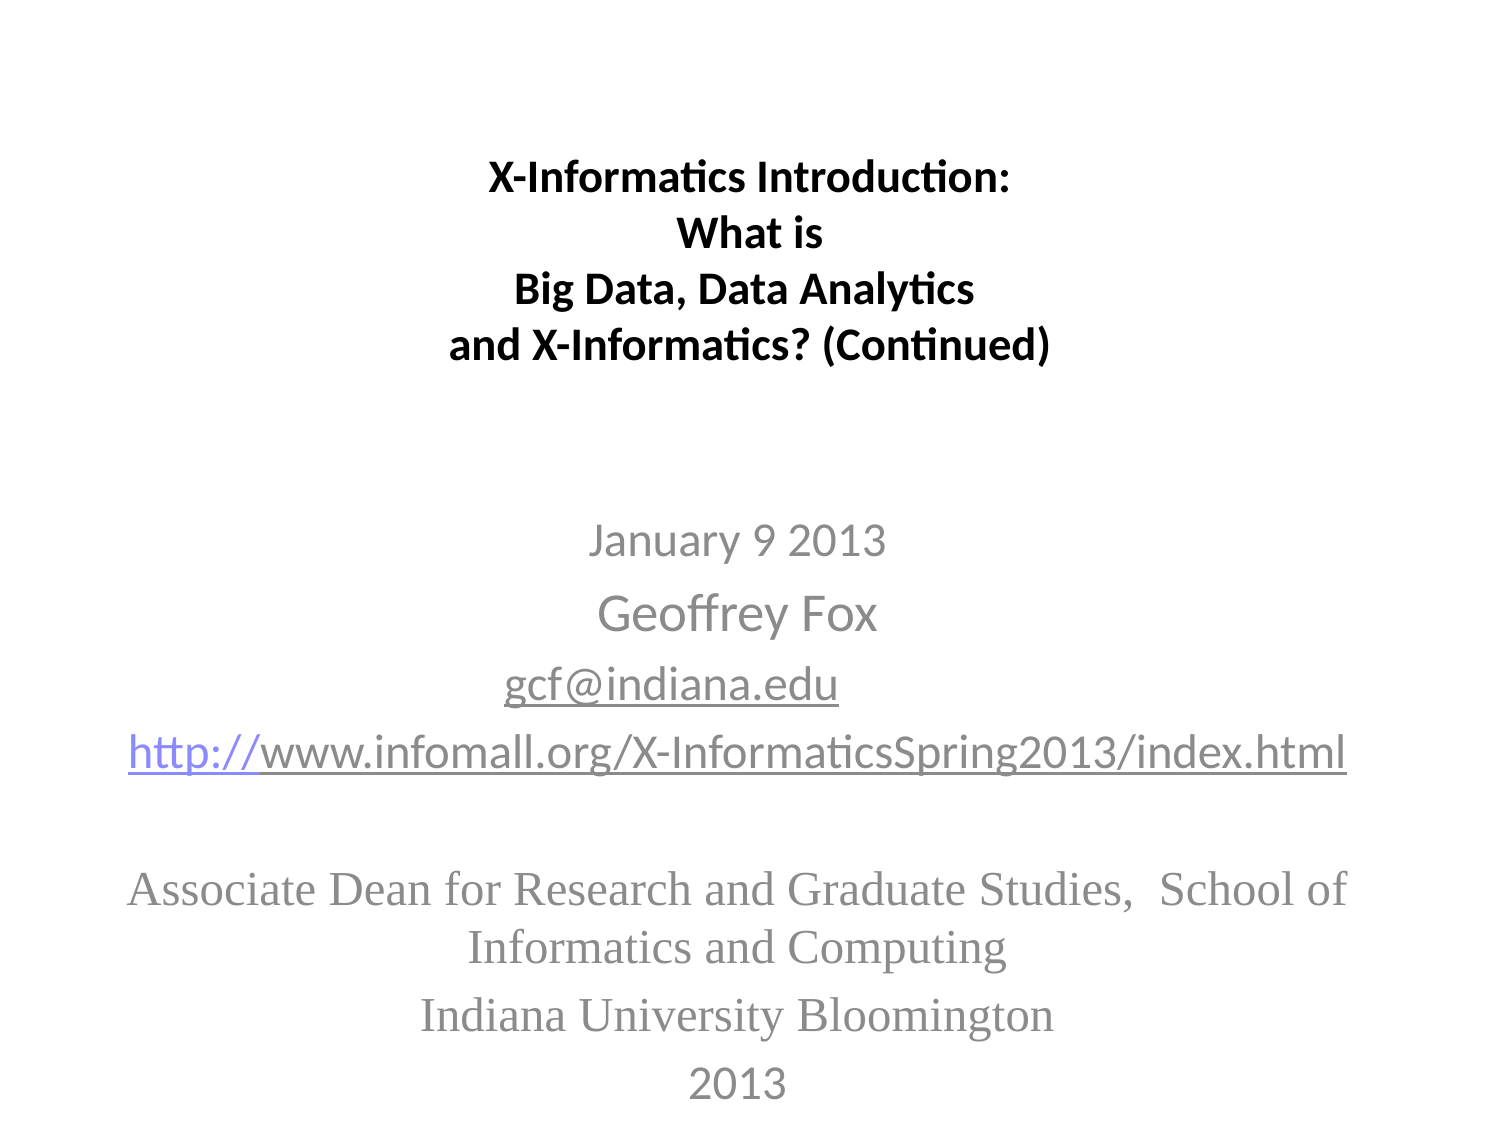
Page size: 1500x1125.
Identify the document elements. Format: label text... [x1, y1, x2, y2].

title X-Informatics Introduction: What is Big Data, Data Analytics and X-Informatics? (Continued) [0, 137, 1500, 379]
subtitle January 9 2013 Geoffrey Fox gcf@indiana.edu http://www.infomall.org/X-InformaticsSpring2013/index.html Associate Dean for Research and Graduate Studies, School of Informatics and Computing Indiana University Bloomington 2013 [50, 500, 1425, 1125]
